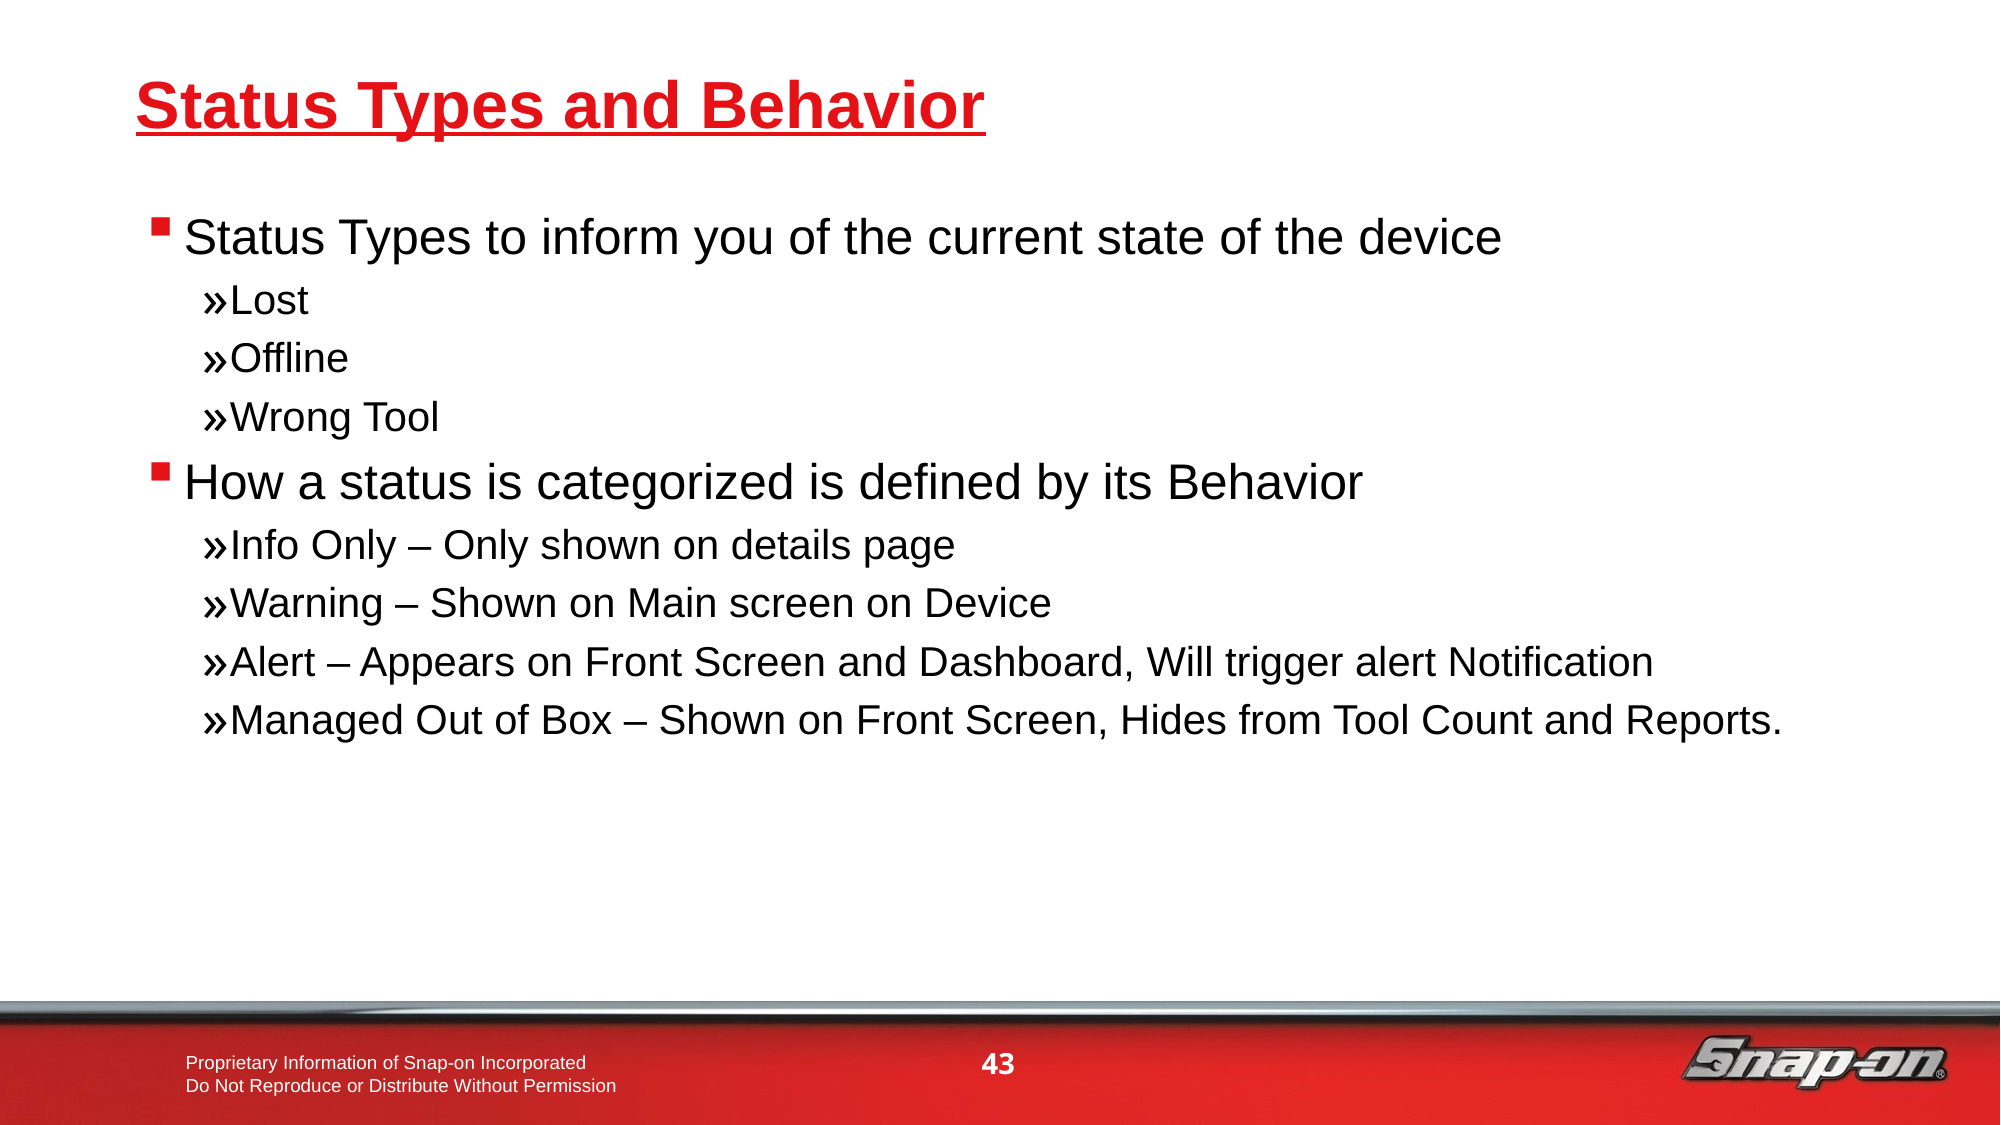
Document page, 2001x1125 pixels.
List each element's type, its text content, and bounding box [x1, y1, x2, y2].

list Status Types to inform you of the current state of the device Lost Offline Wrong Tool How a status is categorized is defined by its Behavior Info Only – Only shown on details page Warning – Shown on Main screen on Device Alert – Appears on Front Screen and Dashboard, Will trigger alert Notification Managed Out of Box – Shown on Front Screen, Hides from Tool Count and Reports. [120, 196, 1886, 971]
title Status Types and Behavior [120, 7, 1886, 196]
picture [0, 1000, 2000, 1125]
slide_number 43 [966, 1037, 1117, 1113]
